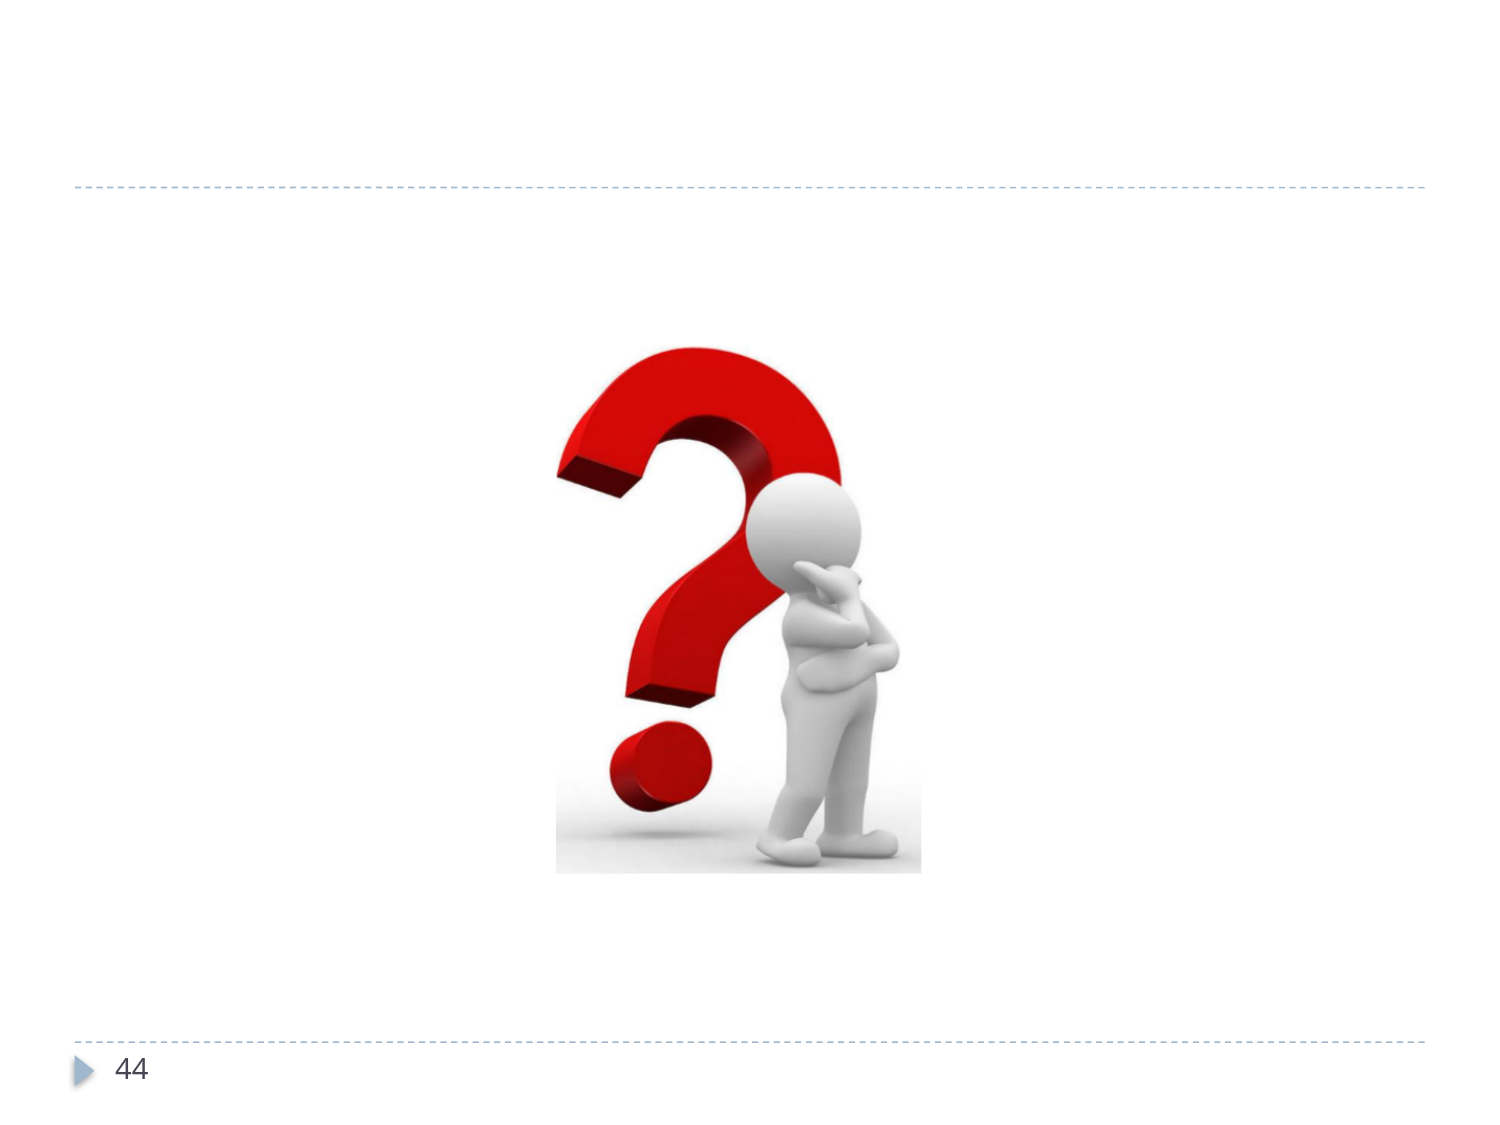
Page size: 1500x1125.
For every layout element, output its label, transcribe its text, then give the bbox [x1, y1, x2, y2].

picture [512, 312, 979, 905]
slide_number 44 [100, 1042, 426, 1103]
